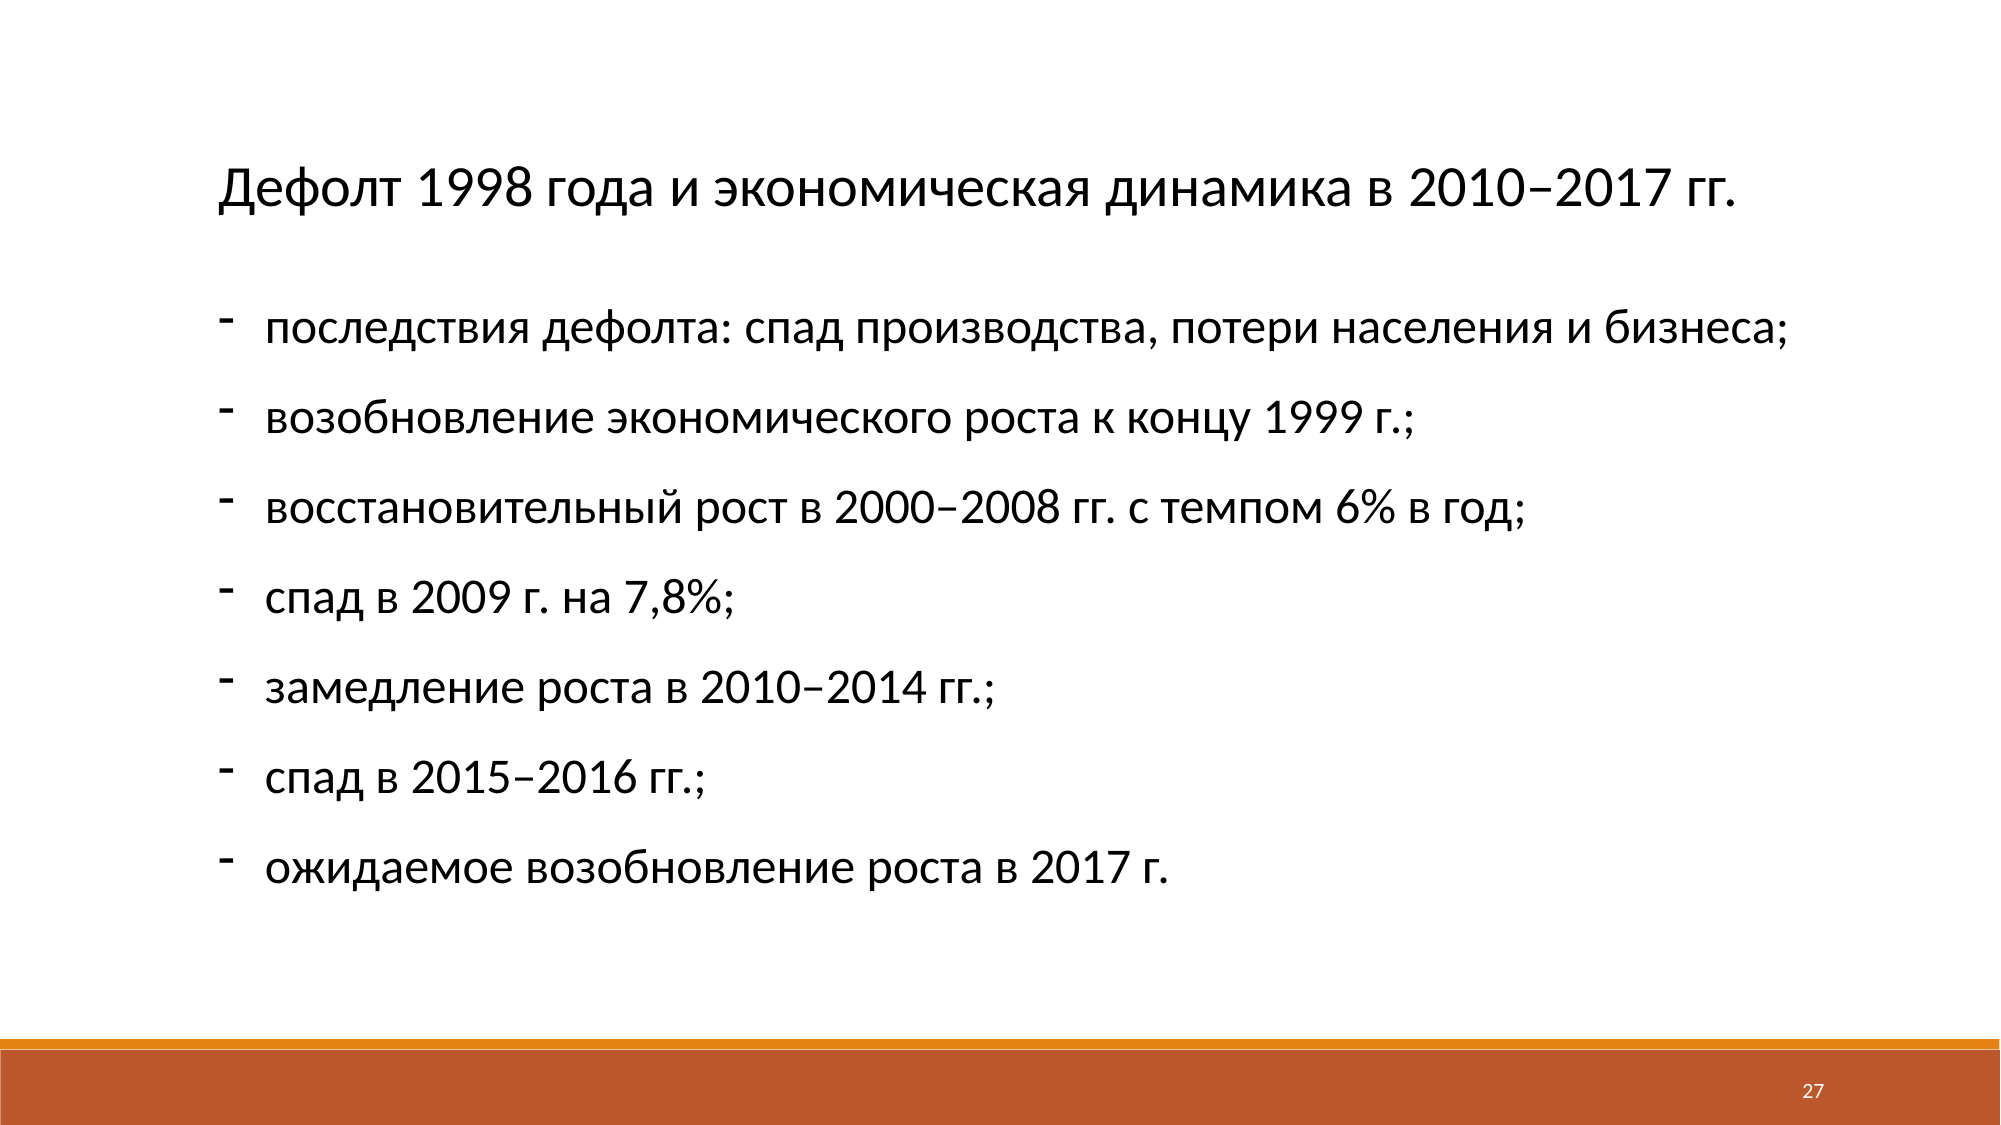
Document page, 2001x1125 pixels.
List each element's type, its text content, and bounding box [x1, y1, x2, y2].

text_box Дефолт 1998 года и экономическая динамика в 2010–2017 гг. последствия дефолта: спад производства, потери населения и бизнеса; возобновление экономического роста к концу 1999 г.; восстановительный рост в 2000–2008 гг. с темпом 6% в год; спад в 2009 г. на 7,8%; замедление роста в 2010–2014 гг.; спад в 2015–2016 гг.; ожидаемое возобновление роста в 2017 г. [203, 141, 1885, 901]
slide_number 27 [1624, 1059, 1840, 1120]
